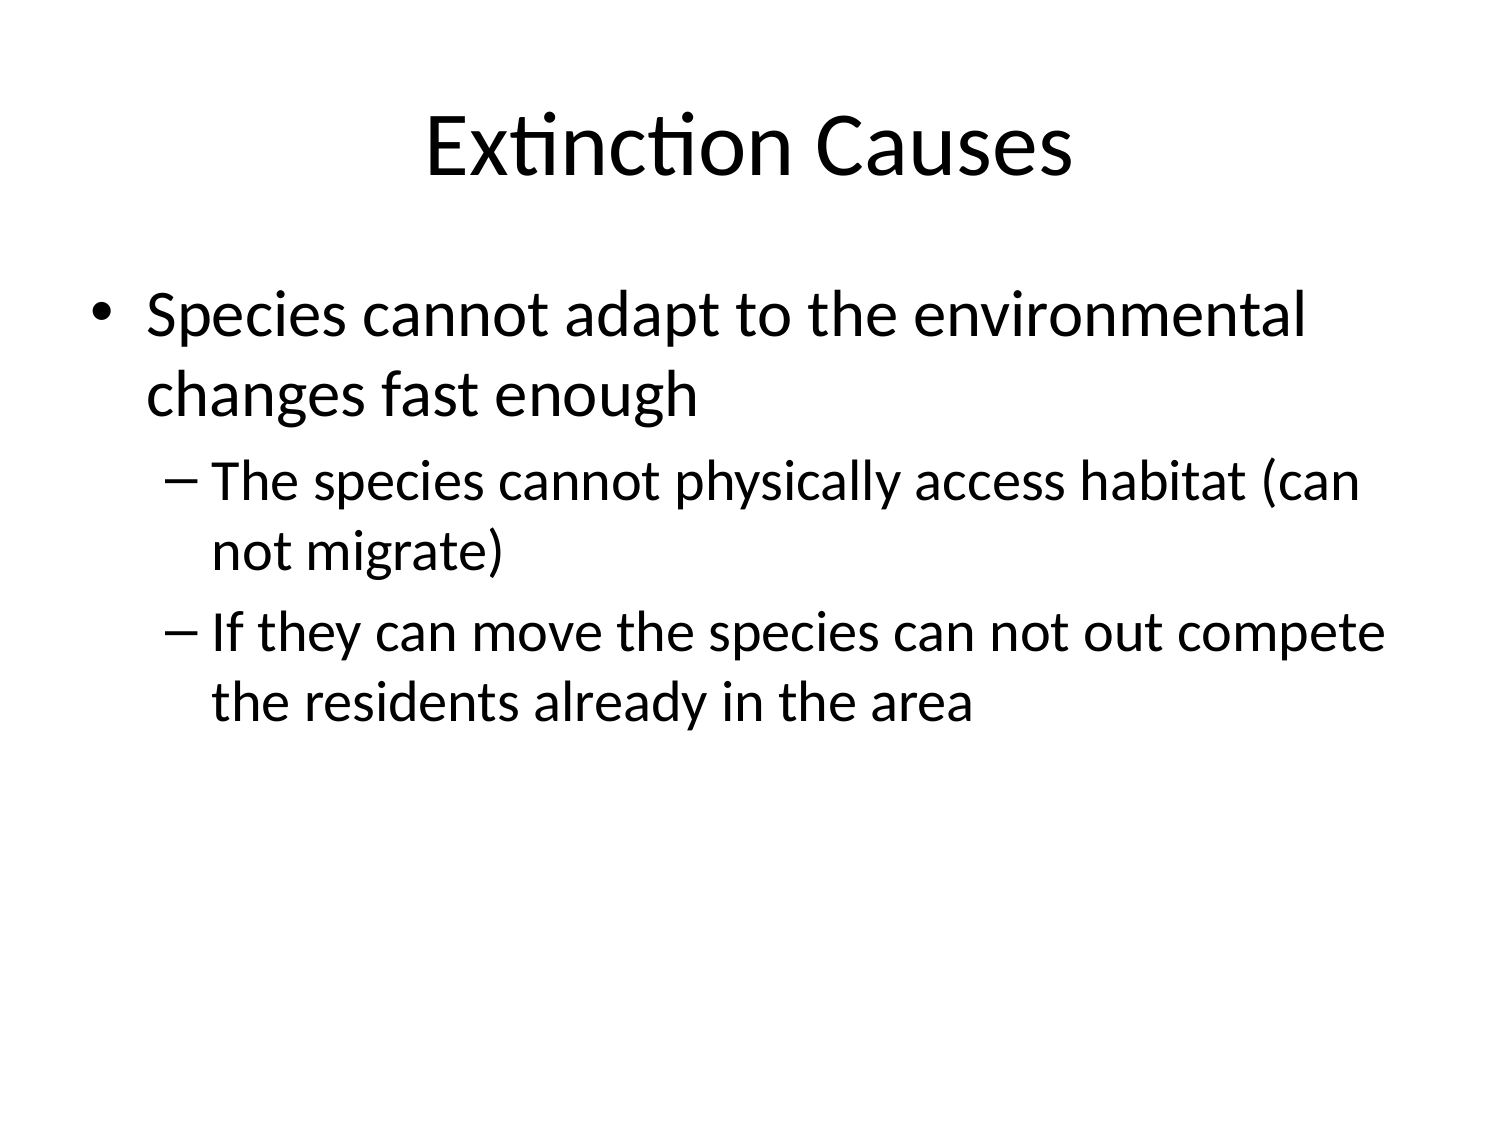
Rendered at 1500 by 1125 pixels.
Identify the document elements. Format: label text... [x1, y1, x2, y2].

title Extinction Causes [75, 45, 1425, 233]
list Species cannot adapt to the environmental changes fast enough The species cannot physically access habitat (can not migrate) If they can move the species can not out compete the residents already in the area [75, 262, 1425, 1005]
